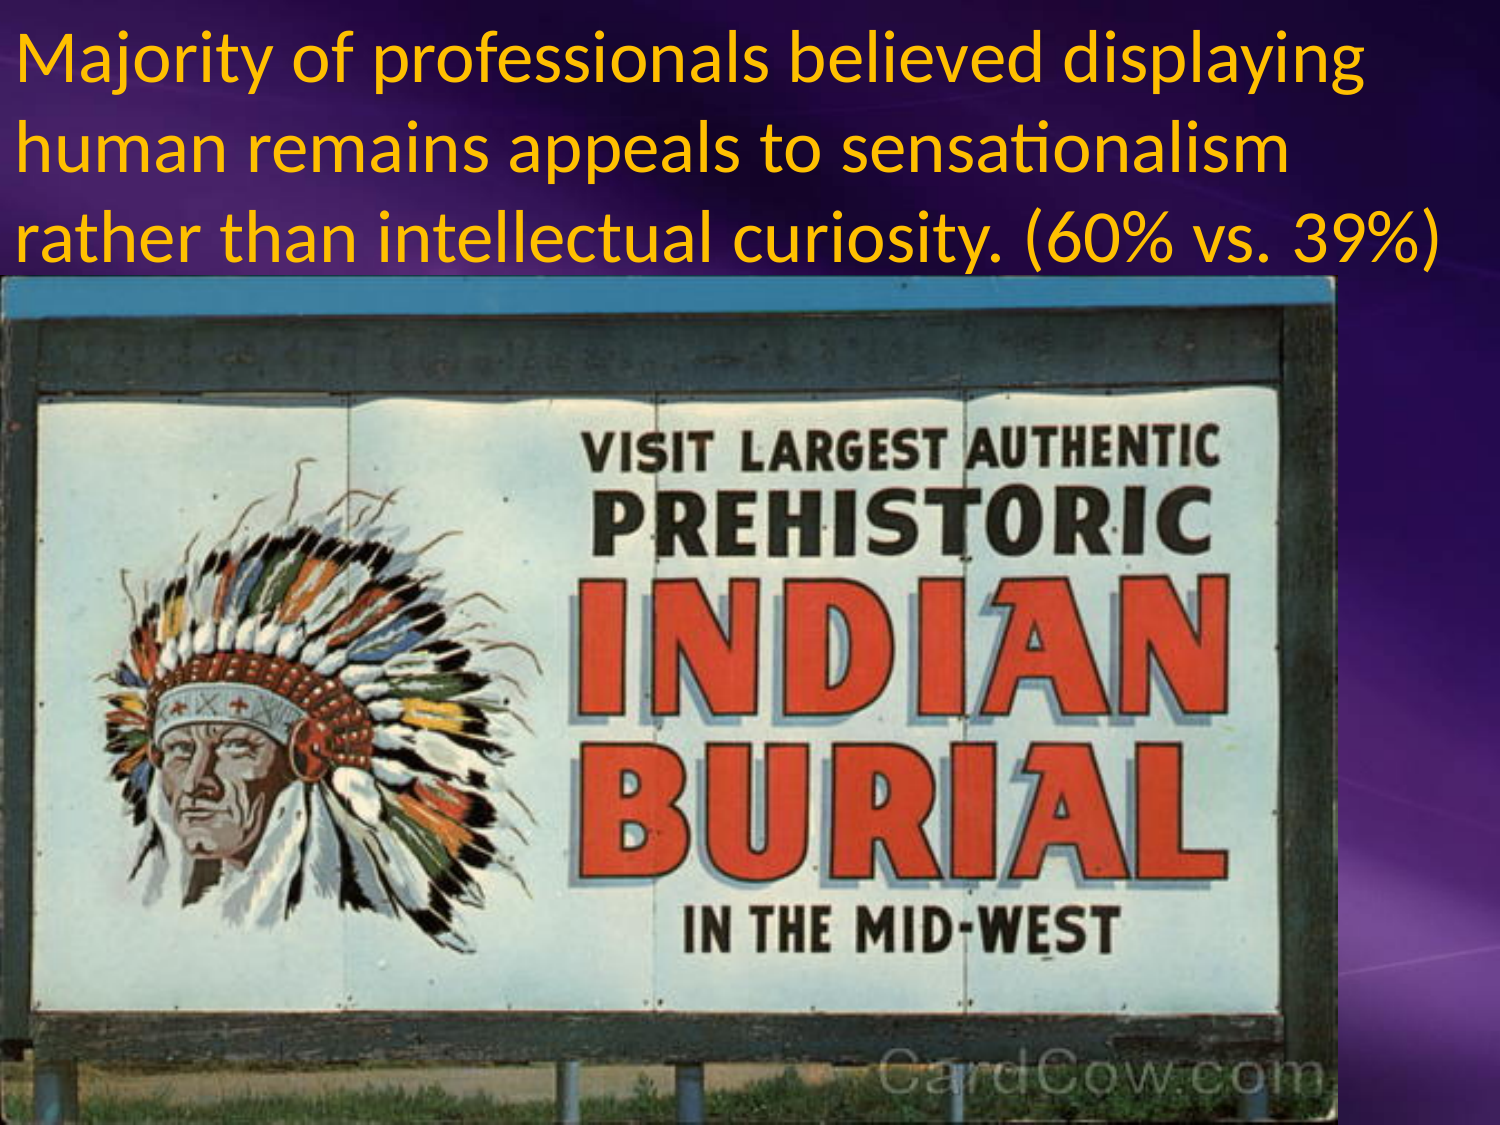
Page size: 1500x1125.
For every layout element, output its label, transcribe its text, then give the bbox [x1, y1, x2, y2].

text_box Majority of professionals believed displaying human remains appeals to sensationalism rather than intellectual curiosity. (60% vs. 39%) [0, 0, 1475, 285]
picture [0, 0, 1500, 1125]
